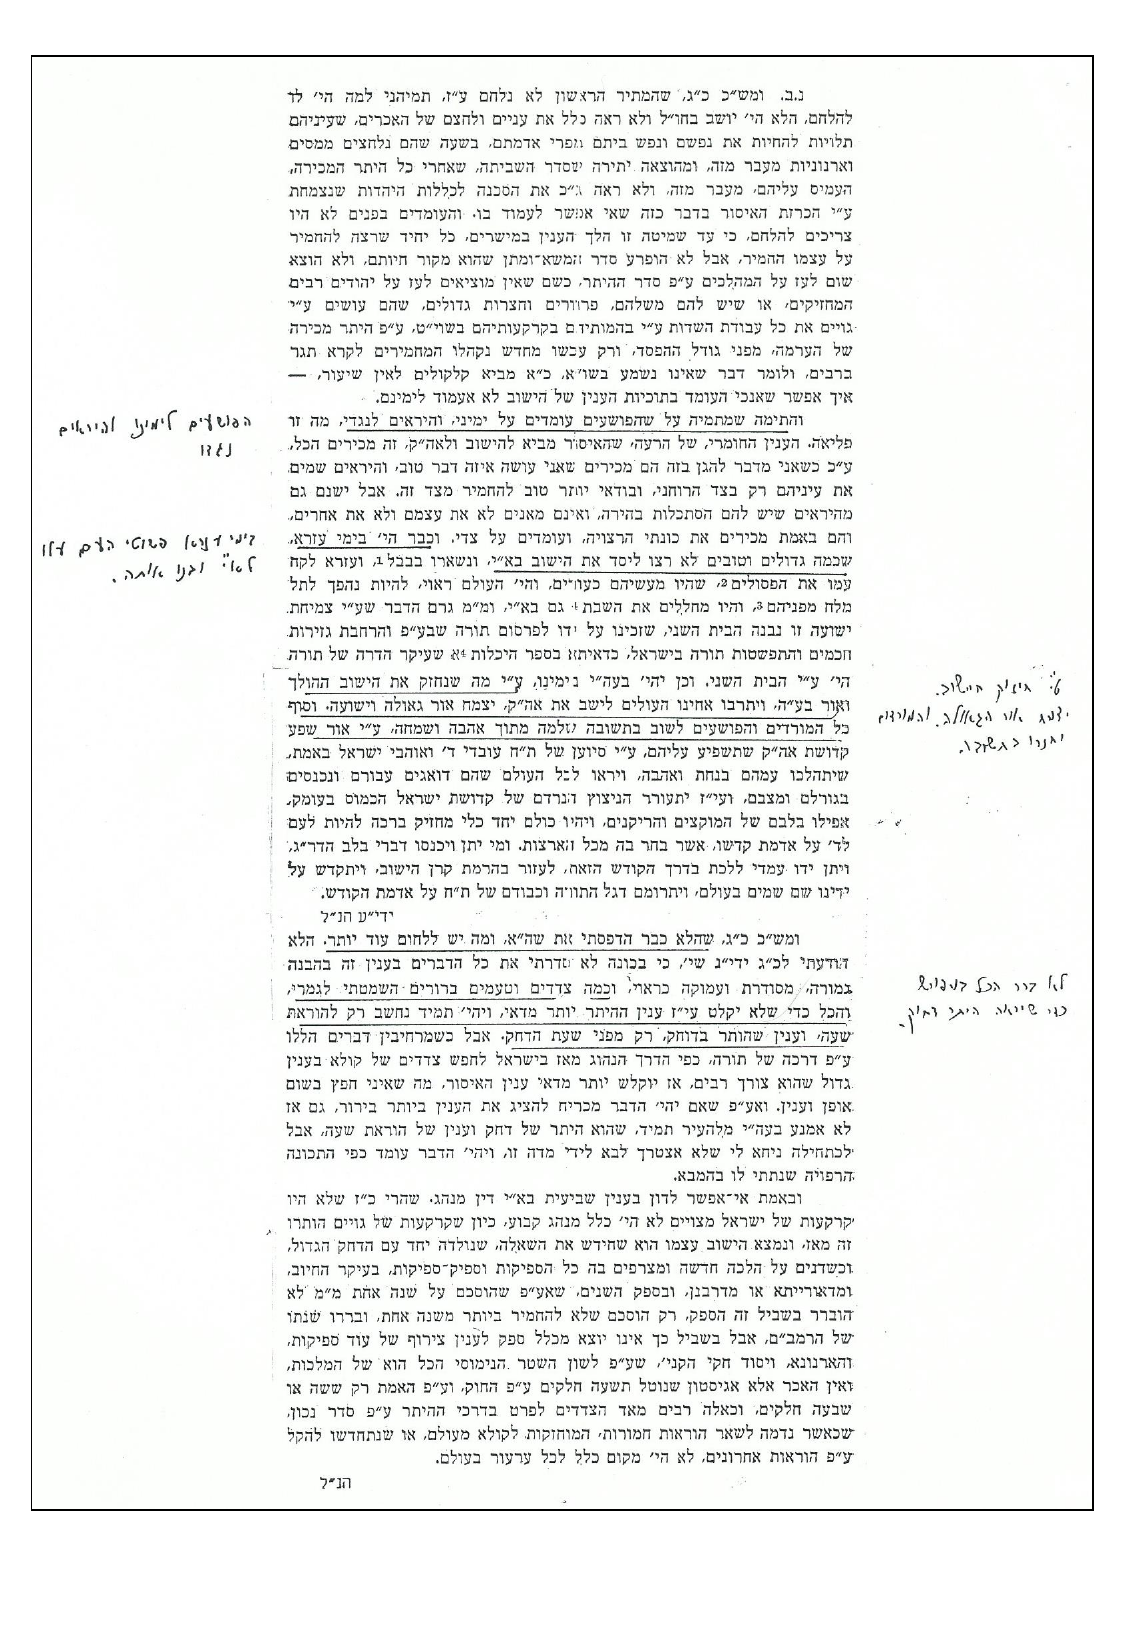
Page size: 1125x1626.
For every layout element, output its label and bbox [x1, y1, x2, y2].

picture [32, 56, 1093, 1510]
